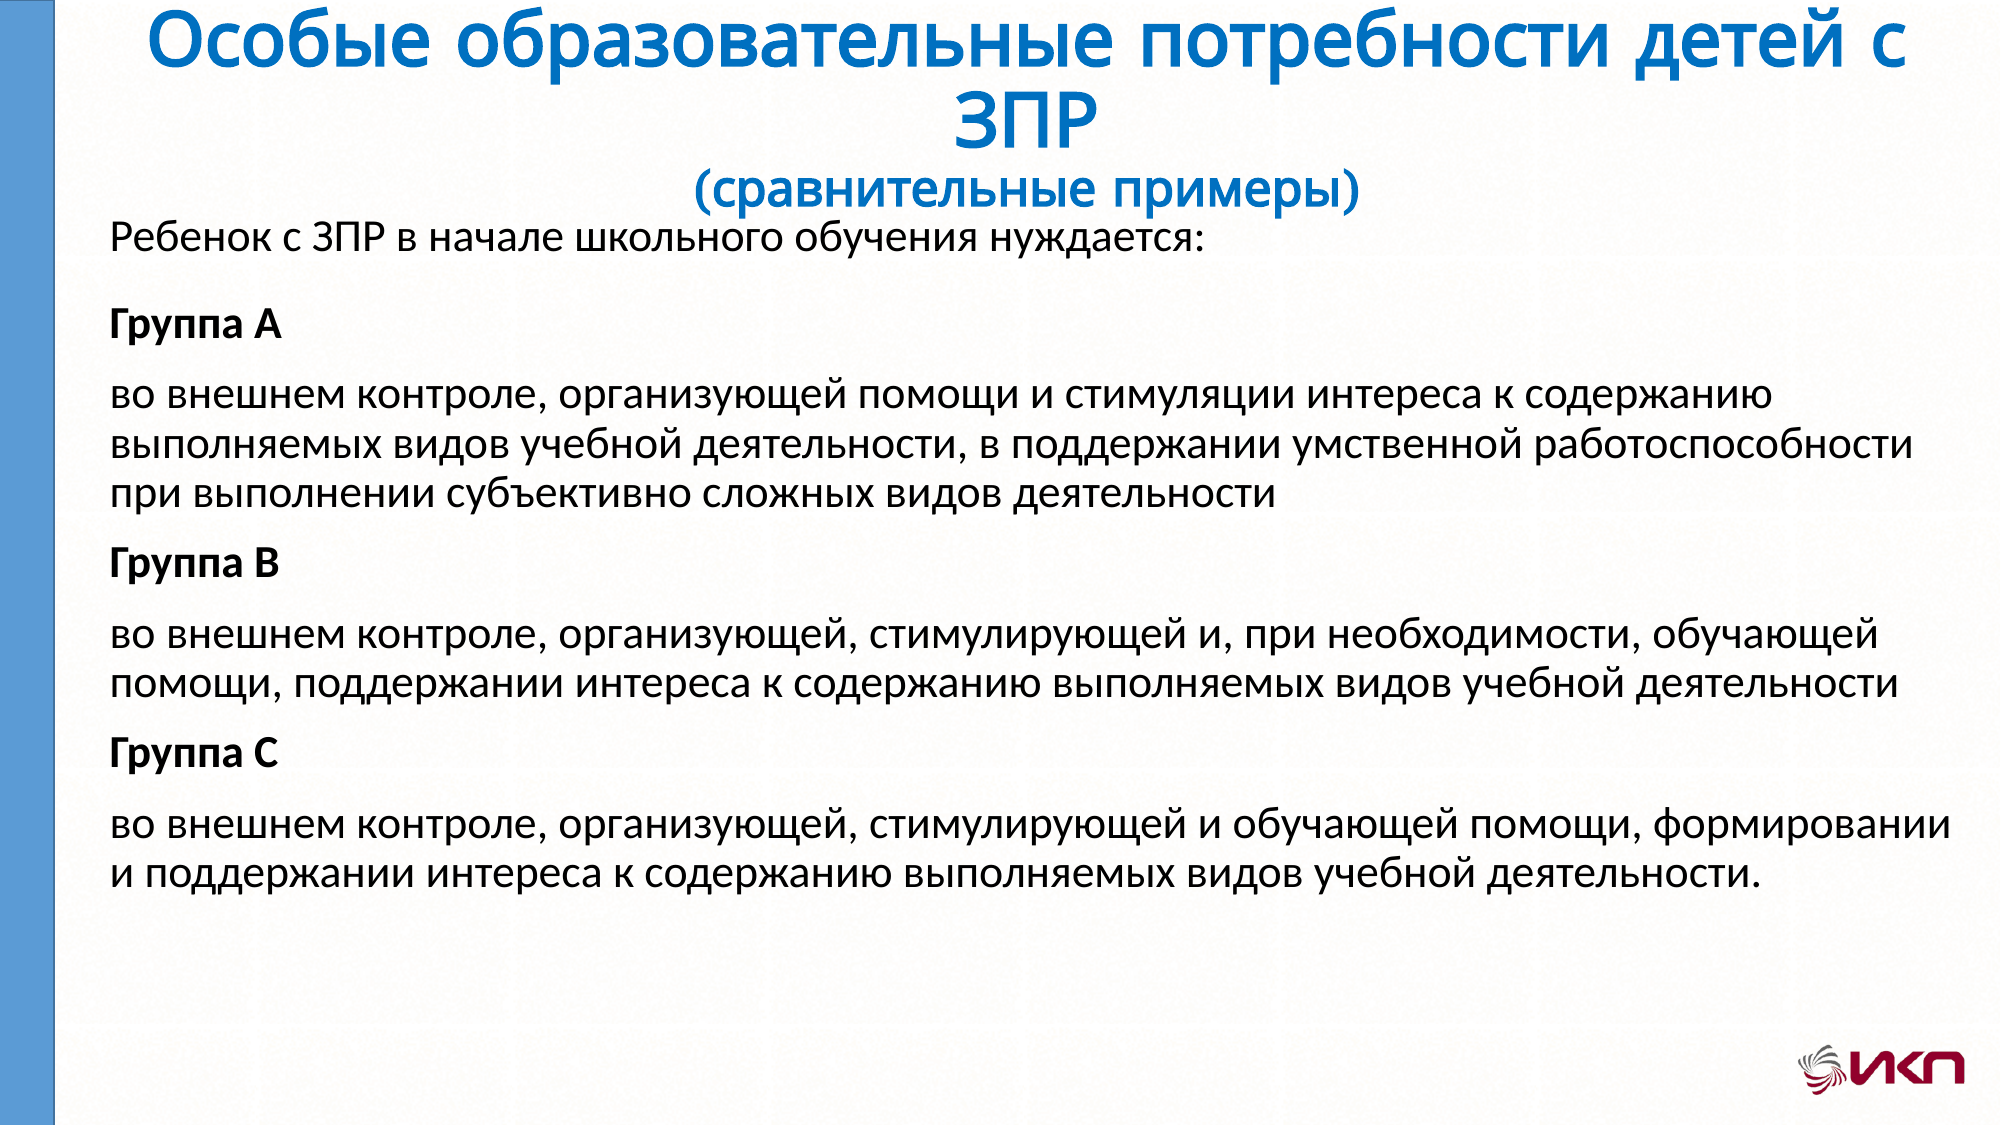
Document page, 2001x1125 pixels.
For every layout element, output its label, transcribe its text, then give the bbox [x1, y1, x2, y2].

list Ребенок с ЗПР в начале школьного обучения нуждается: Группа А во внешнем контроле, организующей помощи и стимуляции интереса к содержанию выполняемых видов учебной деятельности, в поддержании умственной работоспособности при выполнении субъективно сложных видов деятельности Группа В во внешнем контроле, организующей, стимулирующей и, при необходимости, обучающей помощи, поддержании интереса к содержанию выполняемых видов учебной деятельности Группа С во внешнем контроле, организующей, стимулирующей и обучающей помощи, формировании и поддержании интереса к содержанию выполняемых видов учебной деятельности. [94, 204, 1973, 1042]
text_box [0, 0, 55, 1125]
picture [55, 0, 2001, 1125]
title Особые образовательные потребности детей с ЗПР (сравнительные примеры) [55, 0, 2000, 218]
